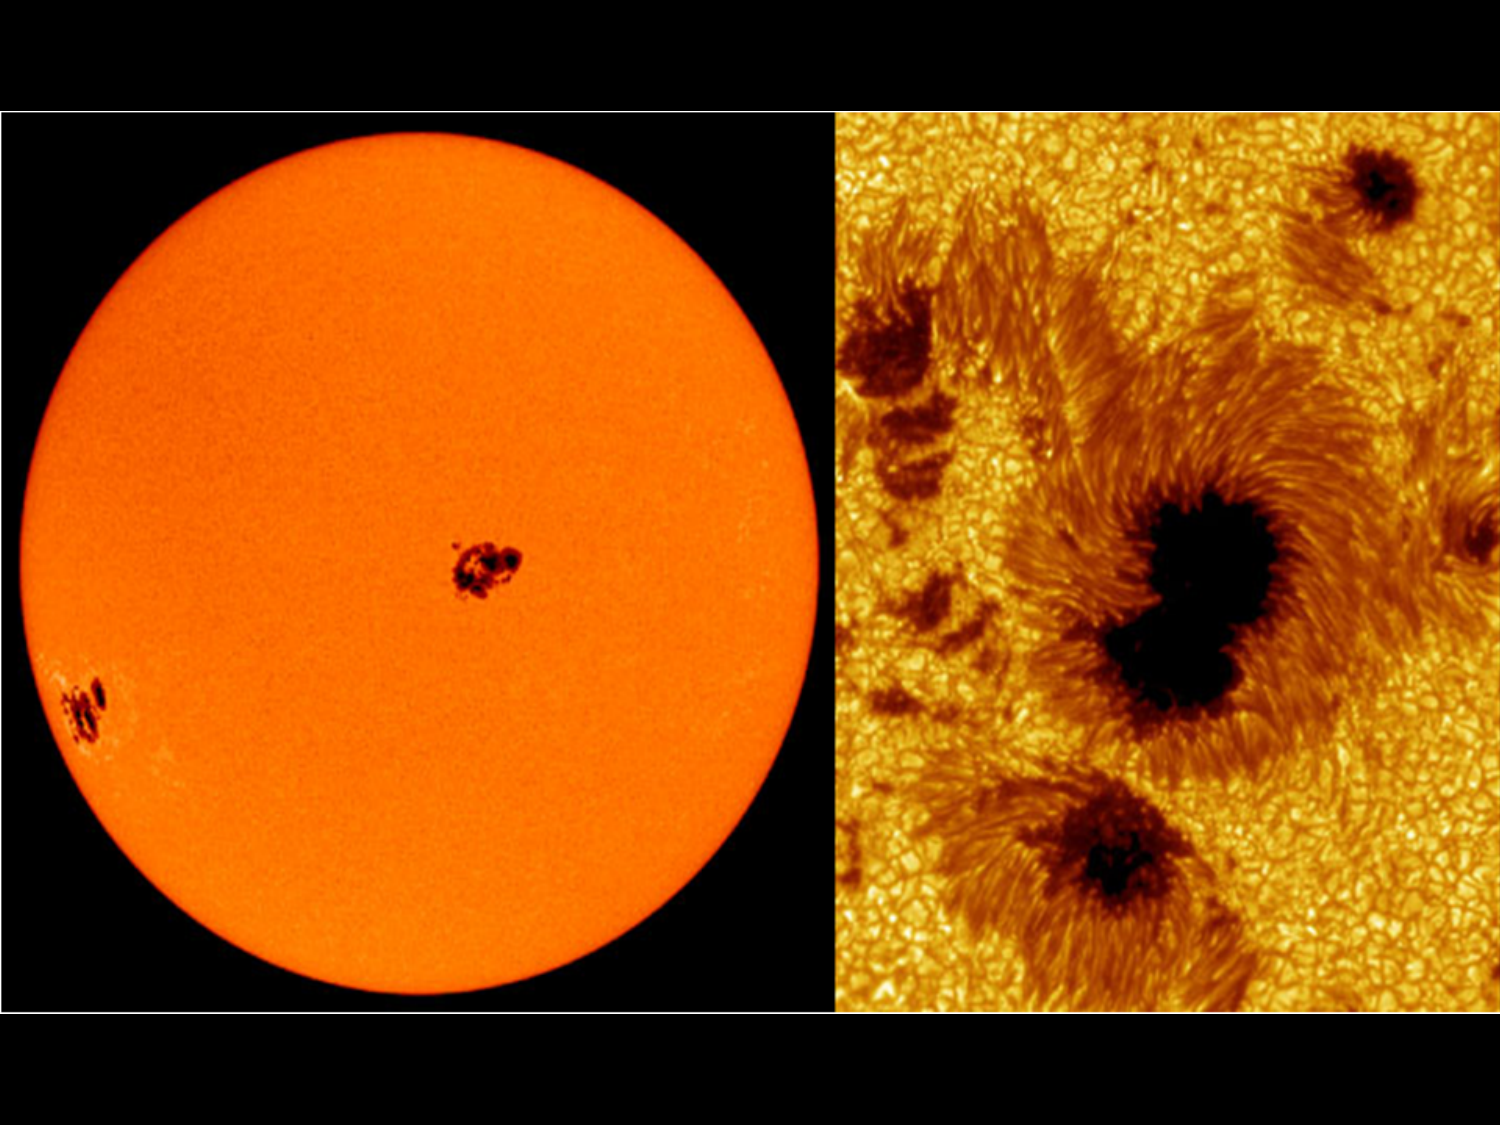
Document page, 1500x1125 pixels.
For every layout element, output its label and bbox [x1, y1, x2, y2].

picture [0, 111, 1500, 1014]
